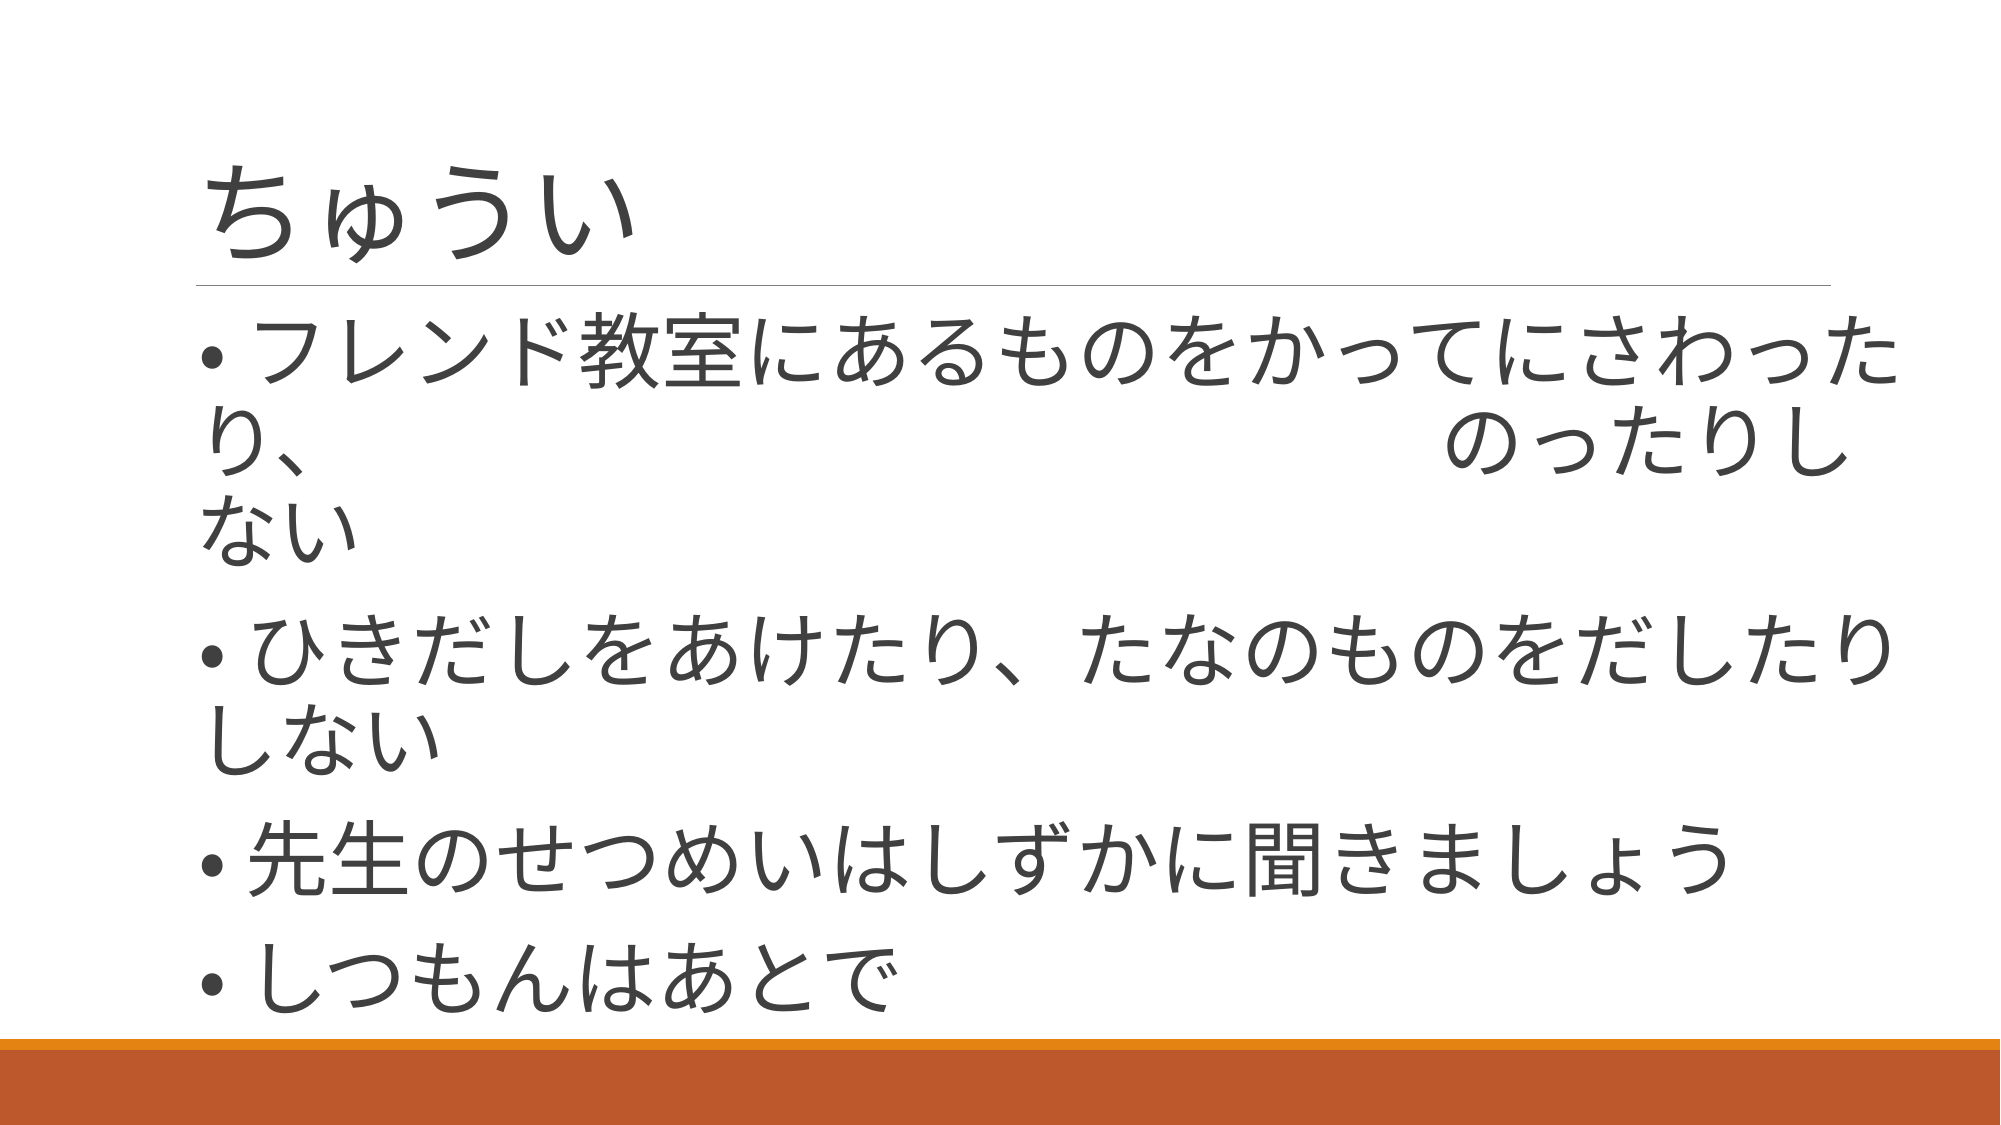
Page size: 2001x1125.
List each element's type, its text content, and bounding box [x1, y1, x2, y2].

list ・ フレンド教室にあるものをかってにさわったり、 のったりしない ・ ひきだしをあけたり、たなのものをだしたりしない ・ 先生のせつめいはしずかに聞きましょう ・ しつもんはあとで [180, 302, 1939, 963]
title ちゅうい [180, 47, 1830, 285]
